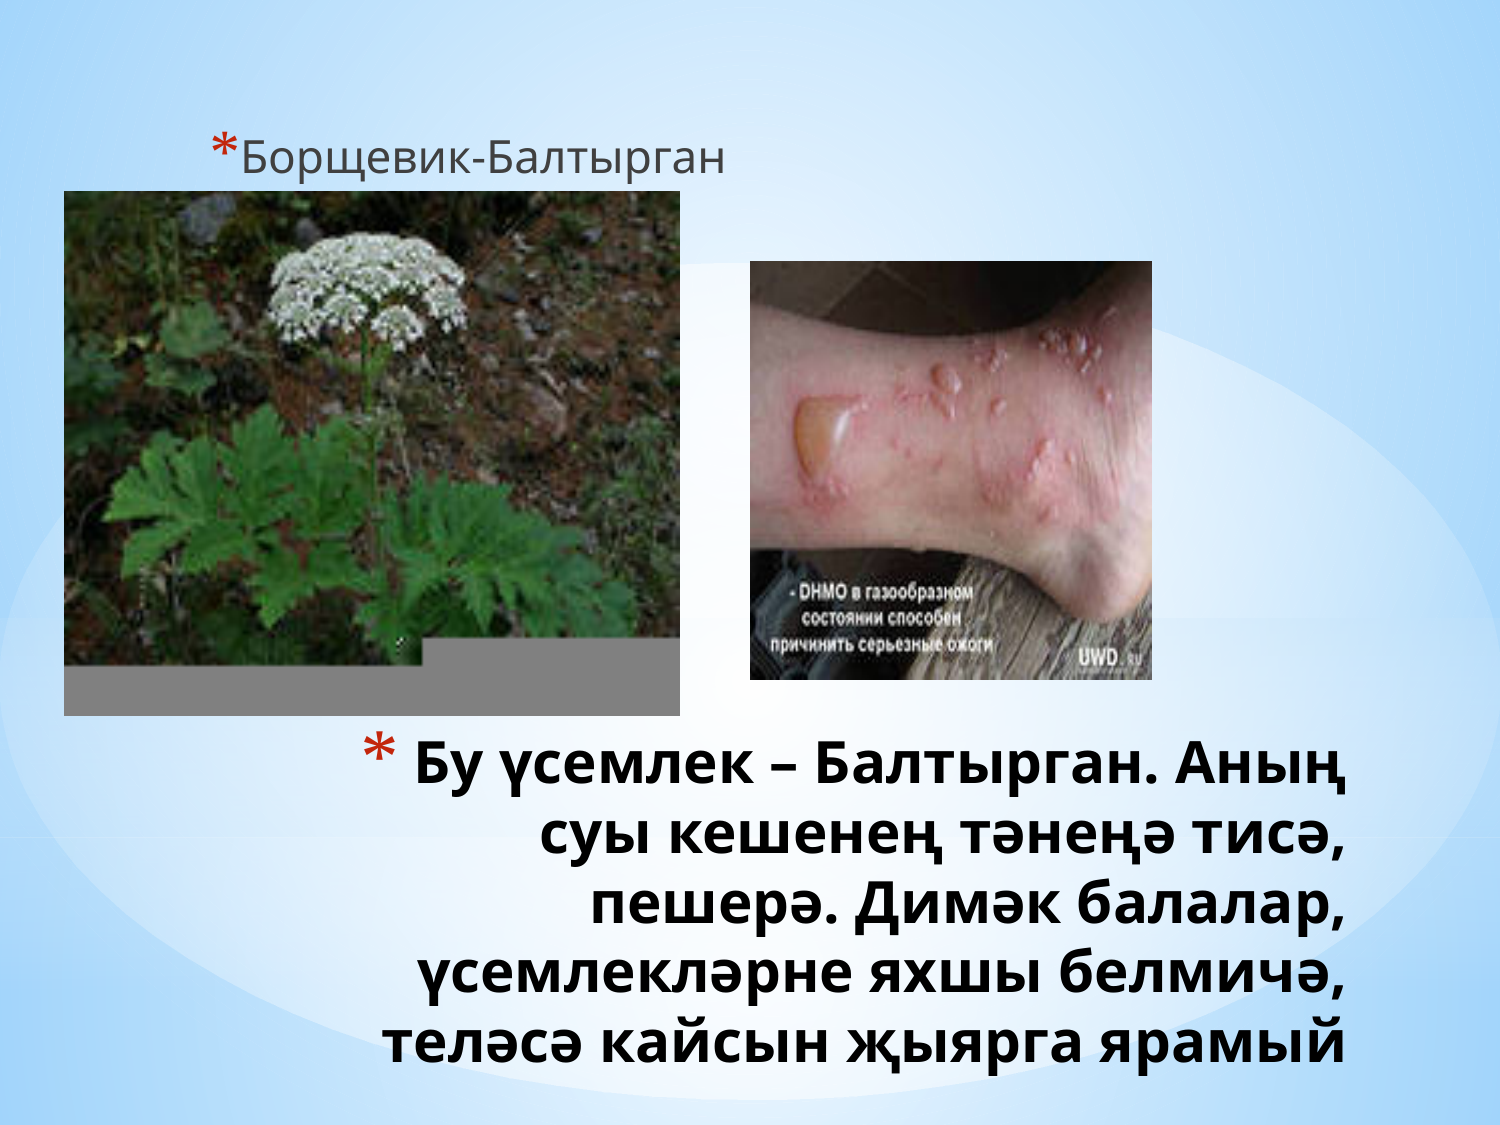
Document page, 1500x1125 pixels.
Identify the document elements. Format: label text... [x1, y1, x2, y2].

picture [64, 190, 680, 717]
list Борщевик-Балтырган [187, 120, 1238, 690]
picture [749, 260, 1152, 680]
title Бу үсемлек – Балтырган. Аның суы кешенең тәнеңә тисә, пешерә. Димәк балалар, үсемлекләрне яхшы белмичә, теләсә кайсын җыярга ярамый [294, 717, 1363, 905]
